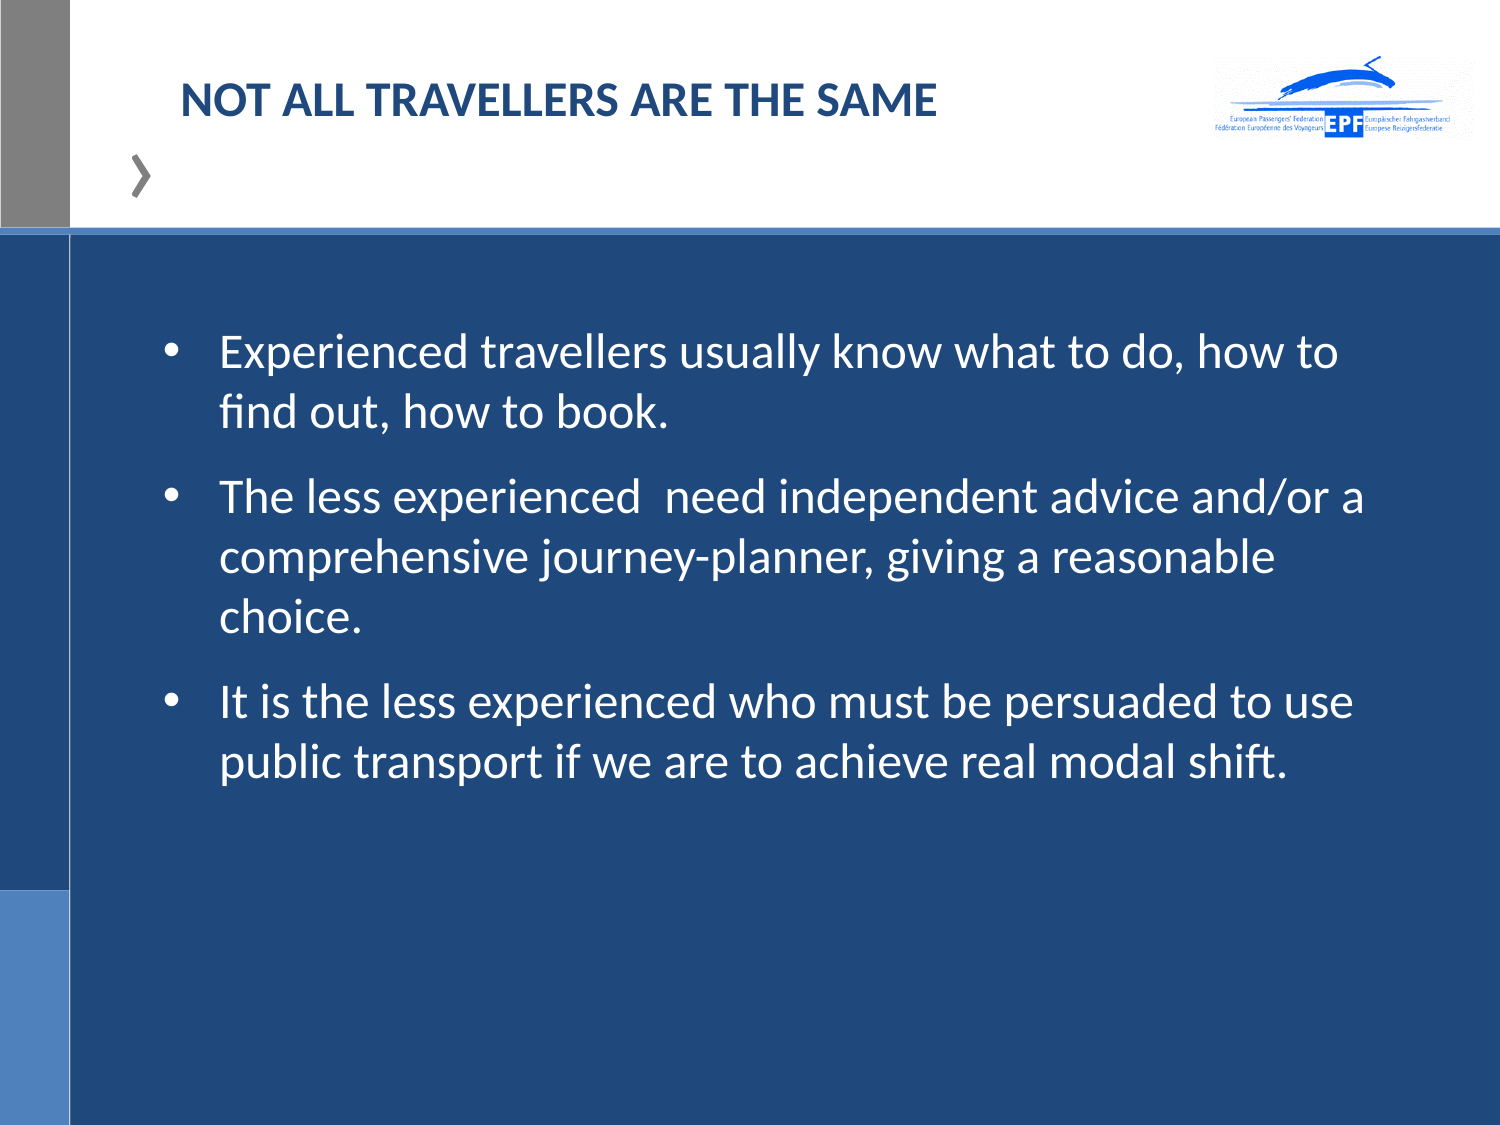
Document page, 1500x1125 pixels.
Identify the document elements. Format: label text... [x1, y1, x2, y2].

title NOT ALL TRAVELLERS ARE THE SAME [165, 20, 1130, 172]
text_box [70, 234, 1500, 1125]
text_box Experienced travellers usually know what to do, how to find out, how to book. The less experienced need independent advice and/or a comprehensive journey-planner, giving a reasonable choice. It is the less experienced who must be persuaded to use public transport if we are to achieve real modal shift. [148, 311, 1419, 1104]
picture [1211, 53, 1476, 140]
